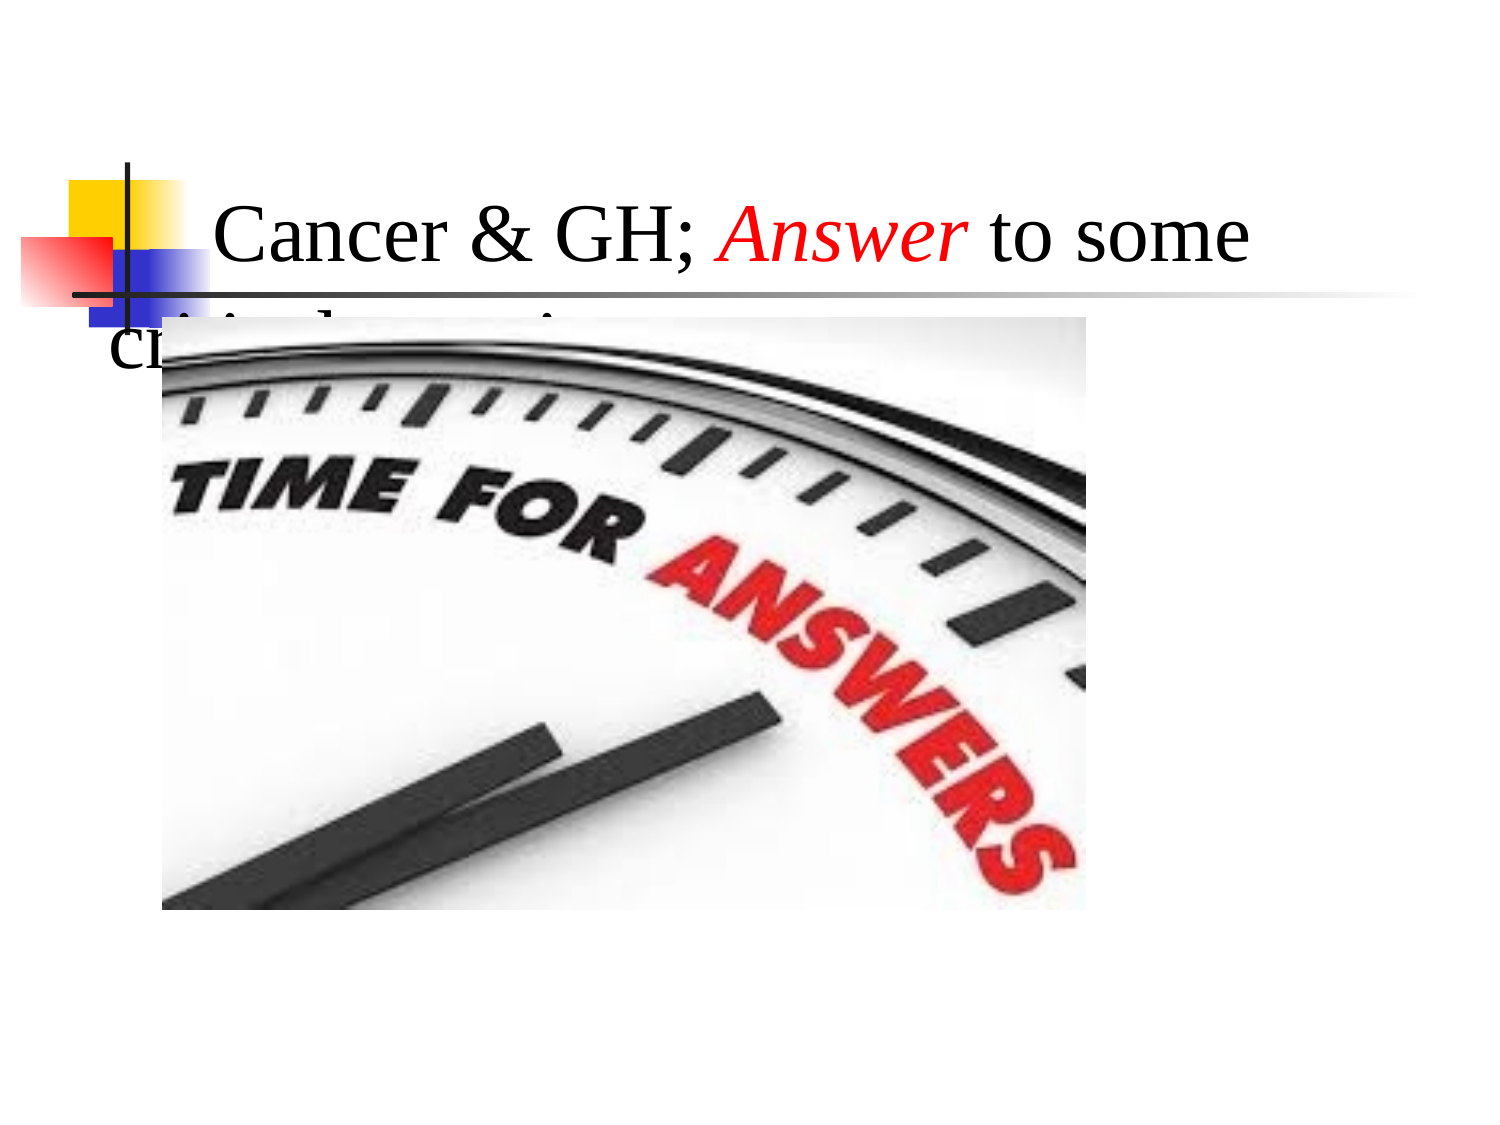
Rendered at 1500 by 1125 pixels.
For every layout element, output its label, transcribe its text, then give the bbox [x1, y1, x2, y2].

list Cancer & GH; Answer to some critical questions [93, 61, 1398, 945]
picture [162, 317, 1086, 911]
